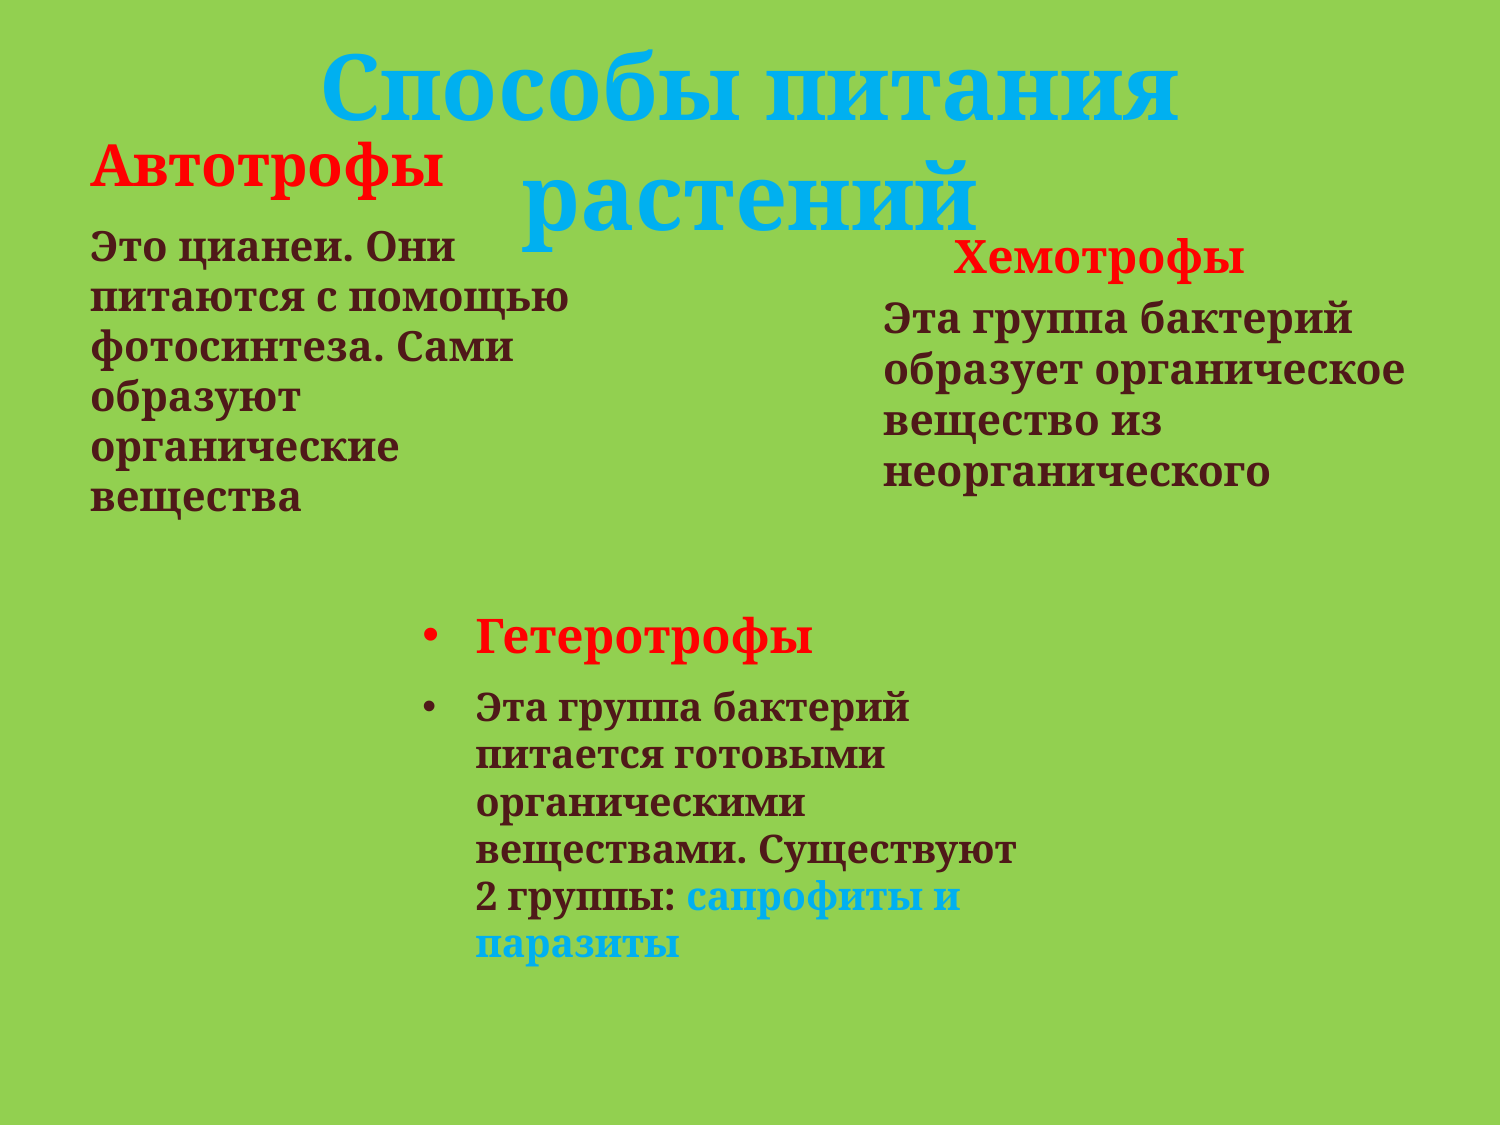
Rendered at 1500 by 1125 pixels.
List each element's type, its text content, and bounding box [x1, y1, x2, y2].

list Гетеротрофы Эта группа бактерий питается готовыми органическими веществами. Существуют 2 группы: сапрофиты и паразиты [407, 597, 1034, 988]
list Хемотрофы Эта группа бактерий образует органическое вещество из неорганического [868, 219, 1437, 539]
list Автотрофы Это цианеи. Они питаются с помощью фотосинтеза. Сами образуют органические вещества [75, 251, 621, 528]
title Способы питания растений [75, 45, 1425, 233]
